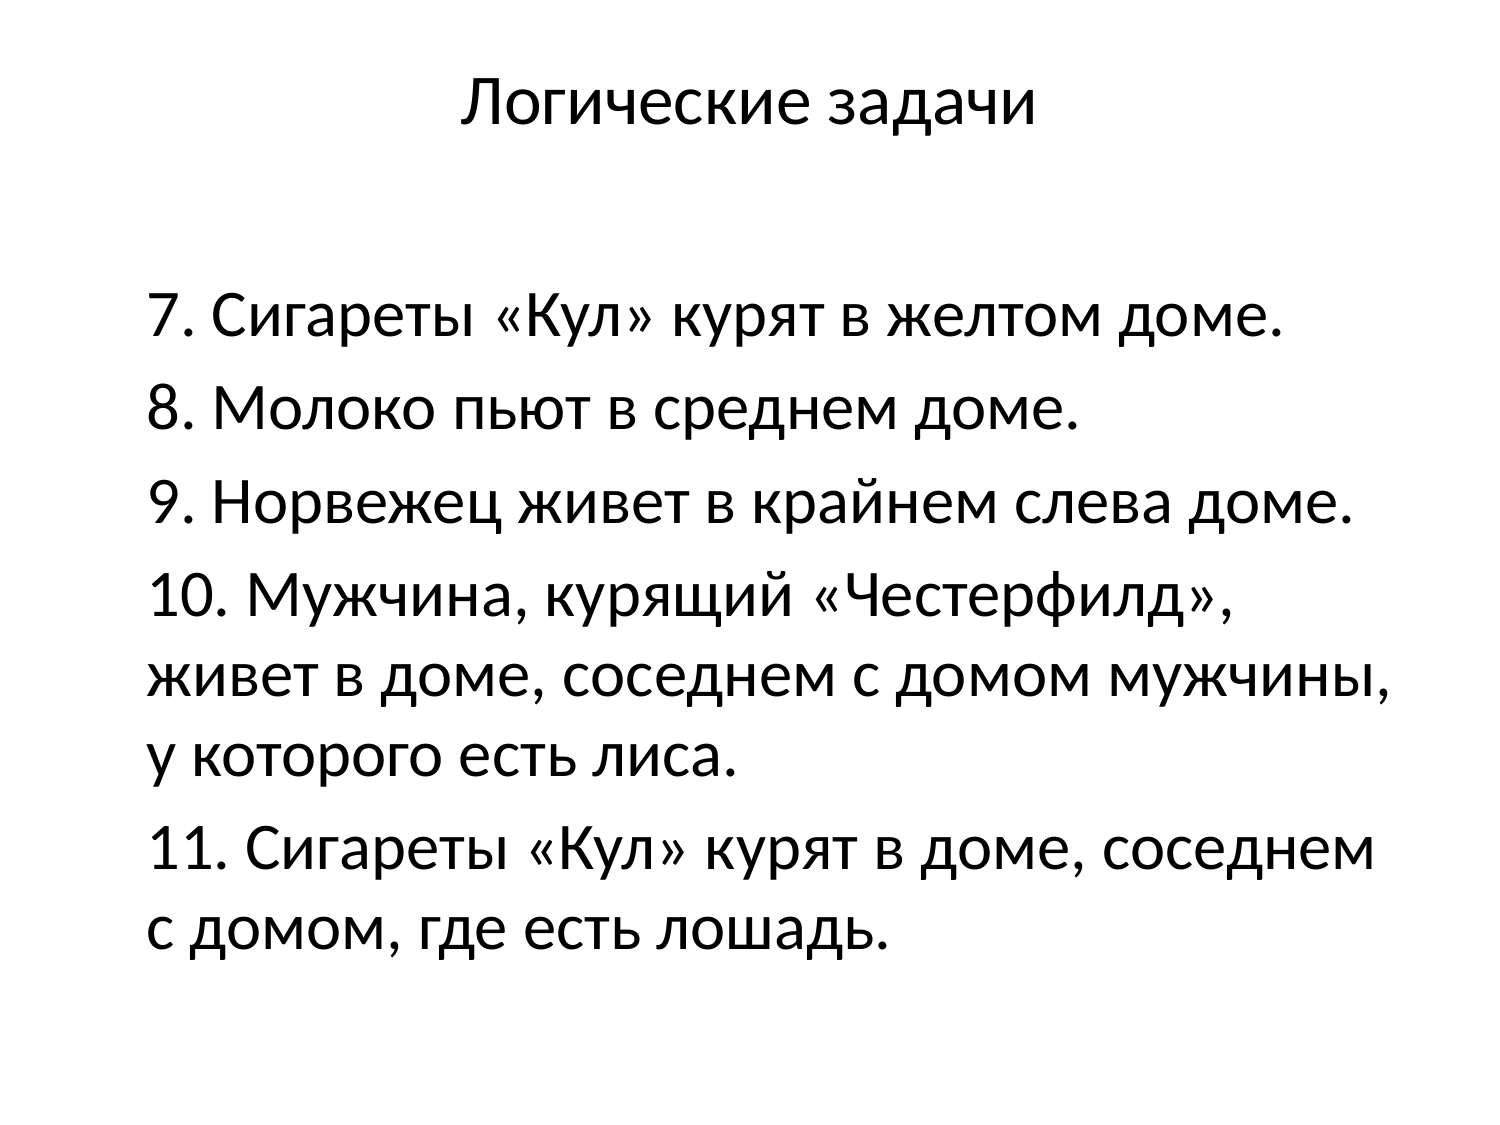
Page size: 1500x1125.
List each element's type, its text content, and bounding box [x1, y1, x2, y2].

list 7. Сигареты «Кул» курят в желтом доме. 8. Молоко пьют в среднем доме. 9. Норвежец живет в крайнем слева доме. 10. Мужчина, курящий «Честерфилд», живет в доме, соседнем с домом мужчины, у которого есть лиса. 11. Сигареты «Кул» курят в доме, соседнем с домом, где есть лошадь. [75, 262, 1425, 1005]
title Логические задачи [75, 45, 1425, 233]
